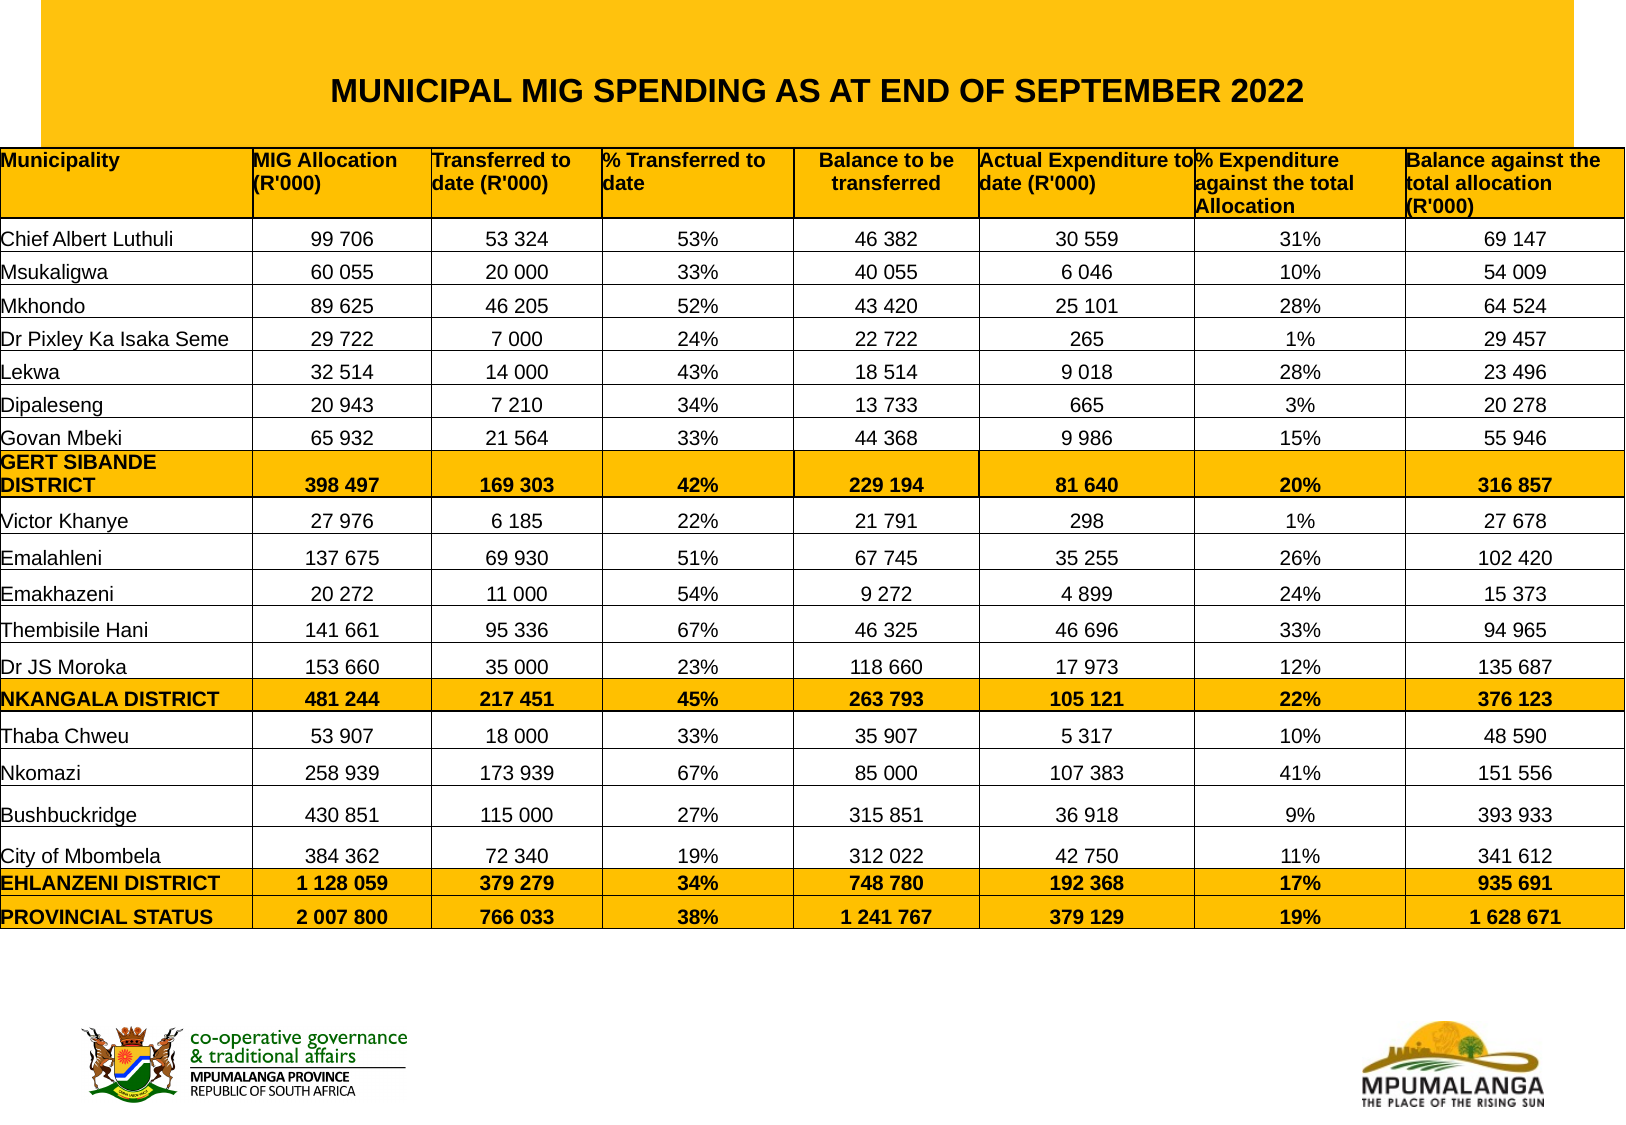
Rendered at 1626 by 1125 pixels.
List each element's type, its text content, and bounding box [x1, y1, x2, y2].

table_header Balance against the total allocation (R'000) [1407, 149, 1624, 217]
table_cell 81 640 [980, 451, 1194, 496]
table_cell 35 000 [432, 643, 602, 678]
table_cell Mkhondo [1, 285, 252, 317]
table_cell 22 722 [794, 318, 979, 350]
table_cell 153 660 [253, 643, 431, 678]
table_cell 384 362 [253, 827, 431, 868]
table_cell 60 055 [253, 252, 431, 284]
table_cell 481 244 [253, 679, 431, 710]
table_cell Emakhazeni [1, 570, 252, 605]
table_header Transferred to date (R'000) [432, 149, 601, 217]
table_cell 9 018 [980, 351, 1194, 384]
table_cell NKANGALA DISTRICT [1, 679, 252, 710]
table_cell 40 055 [794, 252, 979, 284]
table_cell 6 185 [432, 498, 602, 533]
table_cell Thembisile Hani [1, 606, 252, 642]
table_cell 35 255 [980, 534, 1194, 569]
table_cell 7 210 [432, 385, 602, 417]
table_cell 766 033 [432, 896, 602, 928]
table_cell 27 976 [253, 498, 431, 533]
table_cell 3% [1195, 385, 1405, 417]
table_cell 43 420 [794, 285, 979, 317]
table_header MIG Allocation (R'000) [254, 149, 431, 217]
table_header % Transferred to date [603, 149, 793, 217]
table_cell 173 939 [432, 749, 602, 785]
table_cell EHLANZENI DISTRICT [1, 869, 252, 895]
table_cell 11% [1195, 827, 1405, 868]
table_cell 45% [603, 679, 793, 710]
table_cell 118 660 [794, 643, 979, 678]
table_cell 20 000 [432, 252, 602, 284]
table_cell 265 [980, 318, 1194, 350]
table_header Balance to be transferred [795, 149, 978, 217]
table_cell 42 750 [980, 827, 1194, 868]
table_cell 24% [1195, 570, 1405, 605]
table_cell 9 272 [794, 570, 979, 605]
table_cell 24% [603, 318, 793, 350]
table_cell 26% [1195, 534, 1405, 569]
table_cell 53 324 [432, 219, 602, 251]
table_cell 135 687 [1406, 643, 1624, 678]
table_cell 42% [603, 451, 793, 496]
table_cell 258 939 [253, 749, 431, 785]
table_cell 48 590 [1406, 712, 1624, 748]
table_cell Dipaleseng [1, 385, 252, 417]
table_cell 46 382 [794, 219, 979, 251]
table_cell 1 241 767 [794, 896, 979, 928]
table_cell 15 373 [1406, 570, 1624, 605]
table_cell 315 851 [794, 786, 979, 826]
table_cell 23 496 [1406, 351, 1624, 384]
table_cell 54% [603, 570, 793, 605]
table_cell 17 973 [980, 643, 1194, 678]
table_cell 67 745 [794, 534, 979, 569]
table_cell 64 524 [1406, 285, 1624, 317]
table_cell 10% [1195, 252, 1405, 284]
table_cell Dr Pixley Ka Isaka Seme [1, 318, 252, 350]
table_cell 22% [1195, 679, 1405, 710]
table_cell 22% [603, 498, 793, 533]
table_cell 398 497 [253, 451, 431, 496]
table_cell 67% [603, 749, 793, 785]
table_cell 25 101 [980, 285, 1194, 317]
table_cell Msukaligwa [1, 252, 252, 284]
table_cell 151 556 [1406, 749, 1624, 785]
table_cell 192 368 [980, 869, 1194, 895]
table_cell 1 628 671 [1406, 896, 1624, 928]
table_cell Chief Albert Luthuli [1, 219, 252, 251]
table_cell 7 000 [432, 318, 602, 350]
table_cell 217 451 [432, 679, 602, 710]
table_cell 30 559 [980, 219, 1194, 251]
table_cell 9% [1195, 786, 1405, 826]
table_cell 11 000 [432, 570, 602, 605]
table_cell 107 383 [980, 749, 1194, 785]
table_cell 14 000 [432, 351, 602, 384]
table_cell 29 457 [1406, 318, 1624, 350]
table_cell 44 368 [794, 418, 979, 450]
table_cell 1% [1195, 498, 1405, 533]
table_cell 38% [603, 896, 793, 928]
table_cell 23% [603, 643, 793, 678]
table_cell 72 340 [432, 827, 602, 868]
table_cell 20% [1195, 451, 1405, 496]
table_cell 748 780 [794, 869, 979, 895]
table_cell 4 899 [980, 570, 1194, 605]
table_cell 263 793 [794, 679, 979, 710]
table_cell Thaba Chweu [1, 712, 252, 748]
table_header Actual Expenditure to date (R'000) [980, 149, 1194, 217]
table_cell 36 918 [980, 786, 1194, 826]
table_cell 298 [980, 498, 1194, 533]
table_header % Expenditure against the total Allocation [1196, 149, 1405, 217]
table_cell 20 278 [1406, 385, 1624, 417]
table_cell 17% [1195, 869, 1405, 895]
table_cell Emalahleni [1, 534, 252, 569]
table_cell 54 009 [1406, 252, 1624, 284]
table_cell Nkomazi [1, 749, 252, 785]
table_cell 95 336 [432, 606, 602, 642]
table_cell PROVINCIAL STATUS [1, 896, 252, 928]
table_cell 53 907 [253, 712, 431, 748]
table_cell 65 932 [253, 418, 431, 450]
table_cell Dr JS Moroka [1, 643, 252, 678]
table_cell 12% [1195, 643, 1405, 678]
table_cell 102 420 [1406, 534, 1624, 569]
table_cell 115 000 [432, 786, 602, 826]
table_cell 18 514 [794, 351, 979, 384]
table_cell 2 007 800 [253, 896, 431, 928]
table_cell 46 696 [980, 606, 1194, 642]
table_cell 46 325 [794, 606, 979, 642]
table_cell 430 851 [253, 786, 431, 826]
table_cell 341 612 [1406, 827, 1624, 868]
table_cell 27 678 [1406, 498, 1624, 533]
table_cell 1 128 059 [253, 869, 431, 895]
table_cell 55 946 [1406, 418, 1624, 450]
table_cell 69 147 [1406, 219, 1624, 251]
table_cell 52% [603, 285, 793, 317]
table_cell Lekwa [1, 351, 252, 384]
table_cell 169 303 [432, 451, 602, 496]
table_cell 89 625 [253, 285, 431, 317]
table_cell 20 272 [253, 570, 431, 605]
table_cell 85 000 [794, 749, 979, 785]
table_cell 229 194 [795, 451, 978, 496]
table_cell 312 022 [794, 827, 979, 868]
table_cell 379 129 [980, 896, 1194, 928]
table_cell 29 722 [253, 318, 431, 350]
table_cell 34% [603, 385, 793, 417]
table_cell 379 279 [432, 869, 602, 895]
table_cell 28% [1195, 351, 1405, 384]
table_cell 141 661 [253, 606, 431, 642]
table_cell 935 691 [1406, 869, 1624, 895]
table_cell 33% [603, 418, 793, 450]
table_cell 46 205 [432, 285, 602, 317]
table_cell 67% [603, 606, 793, 642]
picture [81, 1026, 407, 1103]
table_cell 1% [1195, 318, 1405, 350]
table_cell 35 907 [794, 712, 979, 748]
table_cell Victor Khanye [1, 498, 252, 533]
table_cell 6 046 [980, 252, 1194, 284]
table_cell 33% [1195, 606, 1405, 642]
table_cell 10% [1195, 712, 1405, 748]
table_cell Bushbuckridge [1, 786, 252, 826]
table_cell 32 514 [253, 351, 431, 384]
table_cell 51% [603, 534, 793, 569]
table_cell 53% [603, 219, 793, 251]
table_cell 21 564 [432, 418, 602, 450]
table_cell 31% [1195, 219, 1405, 251]
table_cell 19% [1195, 896, 1405, 928]
title MUNICIPAL MIG SPENDING AS AT END OF SEPTEMBER 2022 [0, 31, 1625, 147]
table_cell 316 857 [1406, 451, 1624, 496]
table_cell 393 933 [1406, 786, 1624, 826]
table_cell 41% [1195, 749, 1405, 785]
table_cell 18 000 [432, 712, 602, 748]
table_header Municipality [1, 149, 252, 217]
table_cell GERT SIBANDE DISTRICT [1, 451, 252, 496]
table_cell 137 675 [253, 534, 431, 569]
table_cell 20 943 [253, 385, 431, 417]
table_cell 15% [1195, 418, 1405, 450]
table_cell City of Mbombela [1, 827, 252, 868]
table_cell 665 [980, 385, 1194, 417]
table_cell 105 121 [980, 679, 1194, 710]
table_cell 34% [603, 869, 793, 895]
table_cell 13 733 [794, 385, 979, 417]
table_cell 19% [603, 827, 793, 868]
table_cell 9 986 [980, 418, 1194, 450]
table_cell 21 791 [794, 498, 979, 533]
table_cell 99 706 [253, 219, 431, 251]
table_cell 43% [603, 351, 793, 384]
table_cell 5 317 [980, 712, 1194, 748]
table_cell 27% [603, 786, 793, 826]
picture [1362, 1021, 1544, 1107]
table_cell 69 930 [432, 534, 602, 569]
table_cell 376 123 [1406, 679, 1624, 710]
table_cell 28% [1195, 285, 1405, 317]
table_cell 33% [603, 712, 793, 748]
table_cell 33% [603, 252, 793, 284]
table_cell 94 965 [1406, 606, 1624, 642]
table_cell Govan Mbeki [1, 418, 252, 450]
